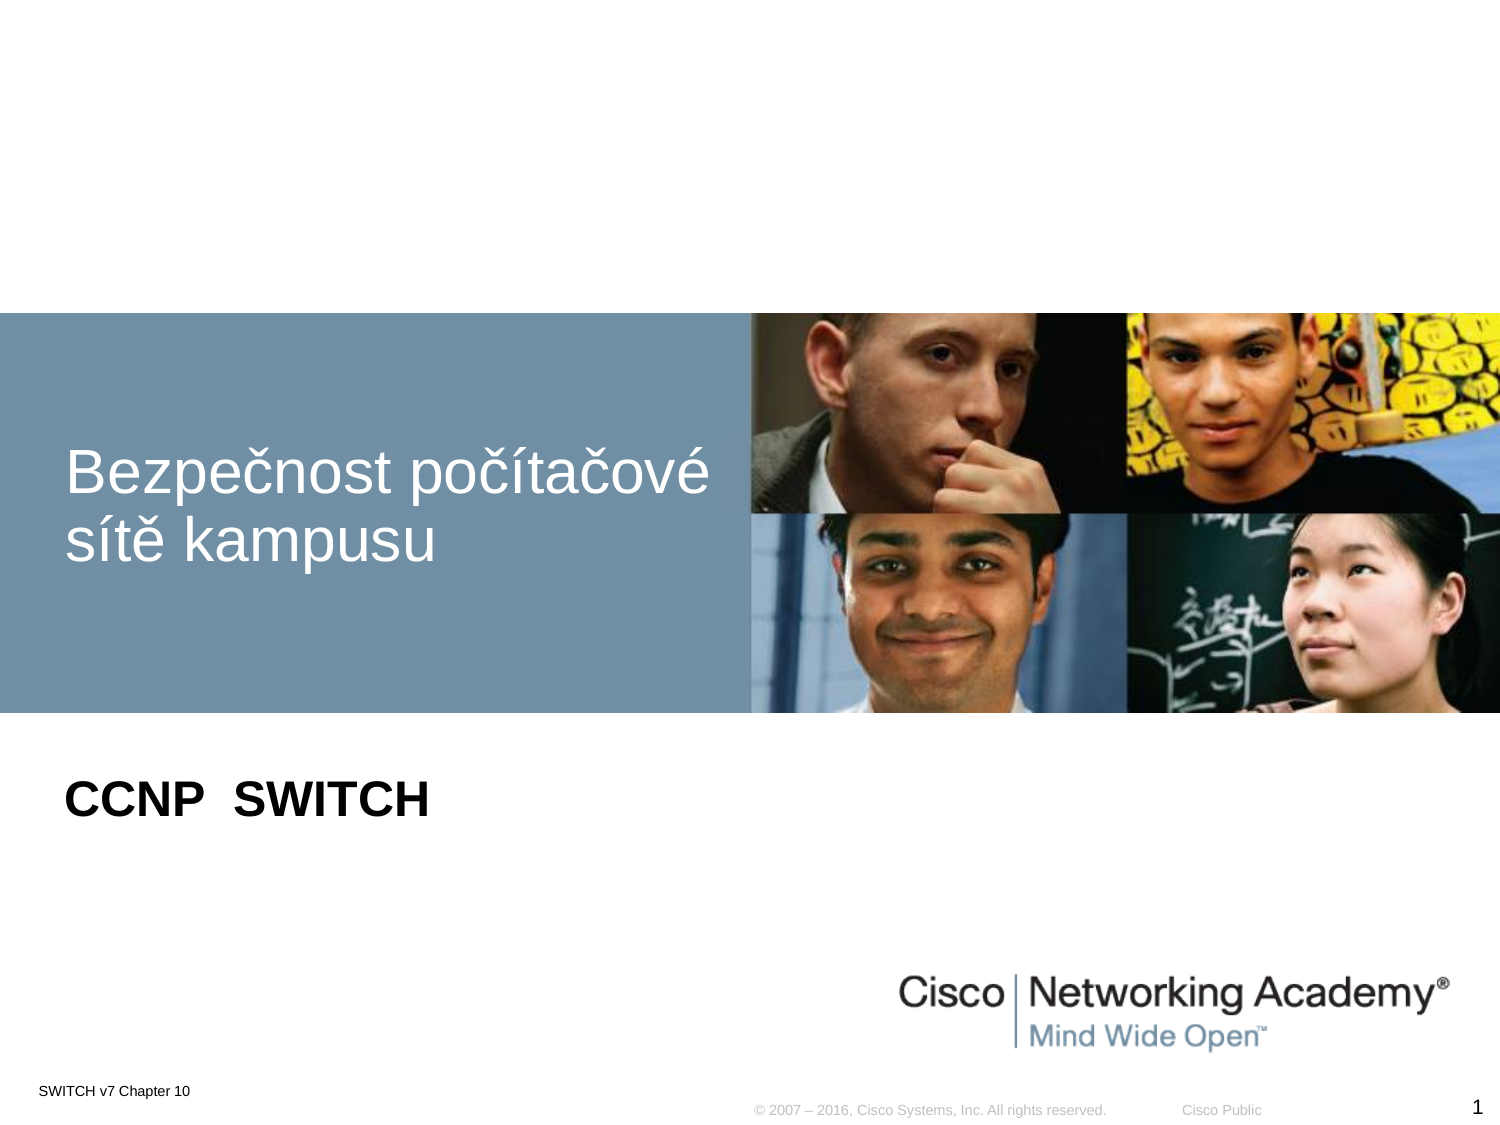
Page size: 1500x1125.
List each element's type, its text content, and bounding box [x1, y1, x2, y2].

picture [0, 313, 1500, 713]
title Bezpečnost počítačové sítě kampusu [51, 423, 736, 592]
picture [899, 974, 1450, 1053]
subtitle CCNP SWITCH [50, 766, 1467, 875]
